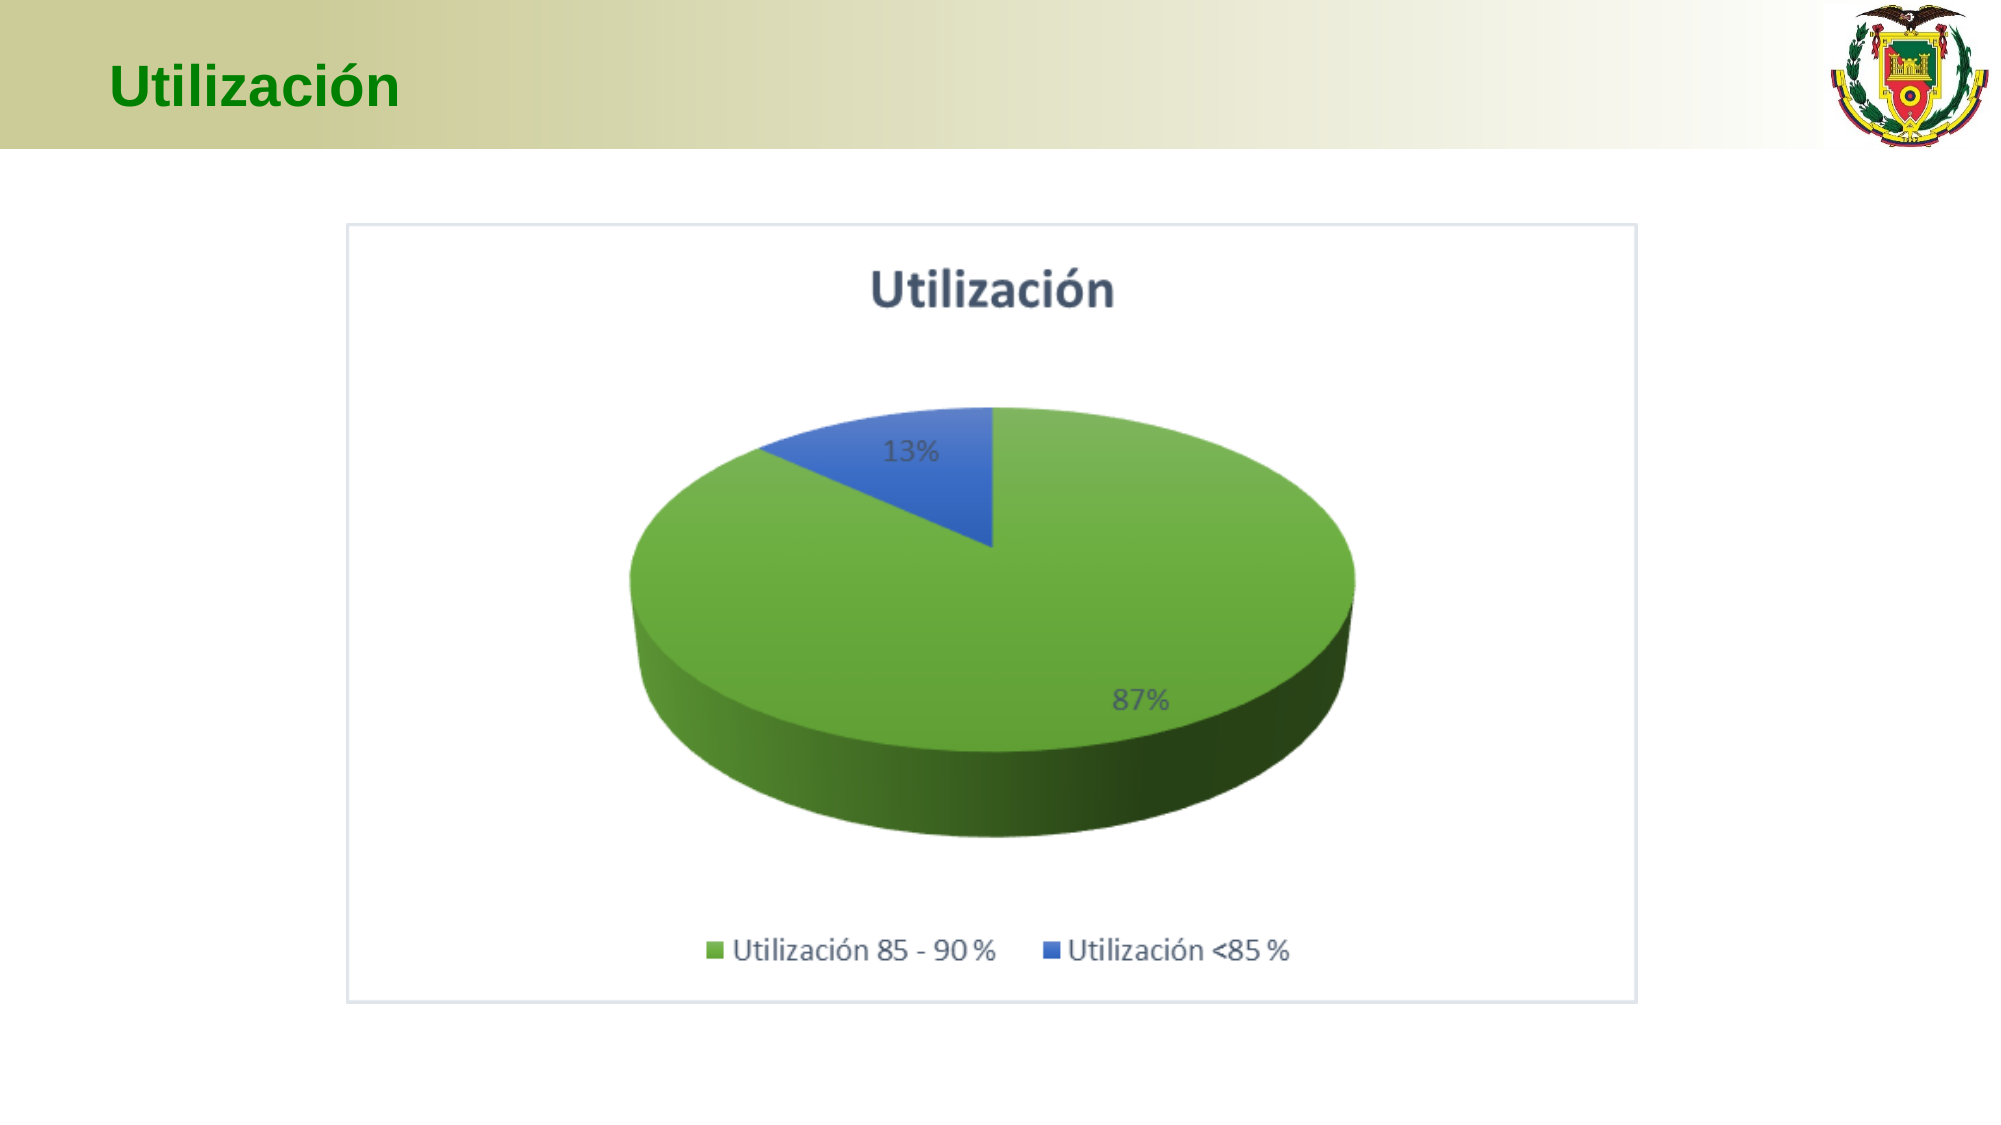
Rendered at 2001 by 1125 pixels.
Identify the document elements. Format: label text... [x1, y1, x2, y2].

picture [346, 223, 1638, 1004]
picture [1824, 4, 1993, 149]
title Utilización [94, 18, 1914, 126]
